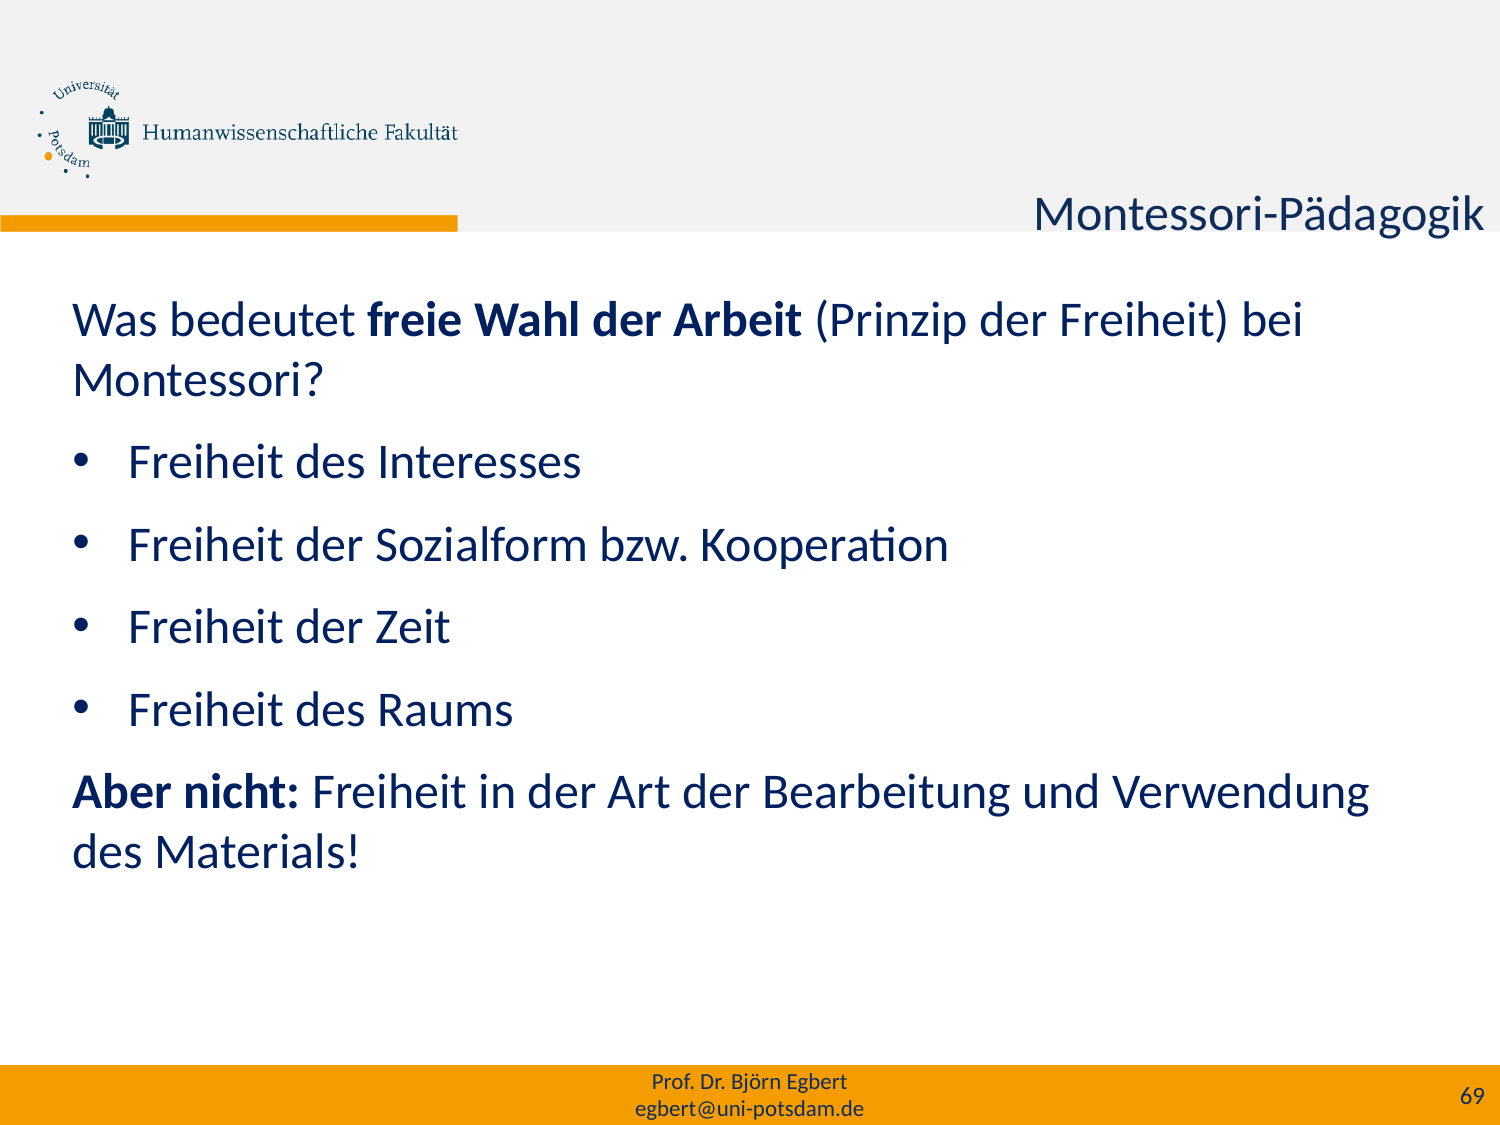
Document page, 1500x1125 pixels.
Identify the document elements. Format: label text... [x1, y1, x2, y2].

text_box 69 [1162, 1064, 1500, 1125]
picture [0, 81, 463, 232]
text_box Prof. Dr. Björn Egbert egbert@uni-potsdam.de [620, 1058, 880, 1125]
title Montessori-Pädagogik [177, 172, 1500, 279]
